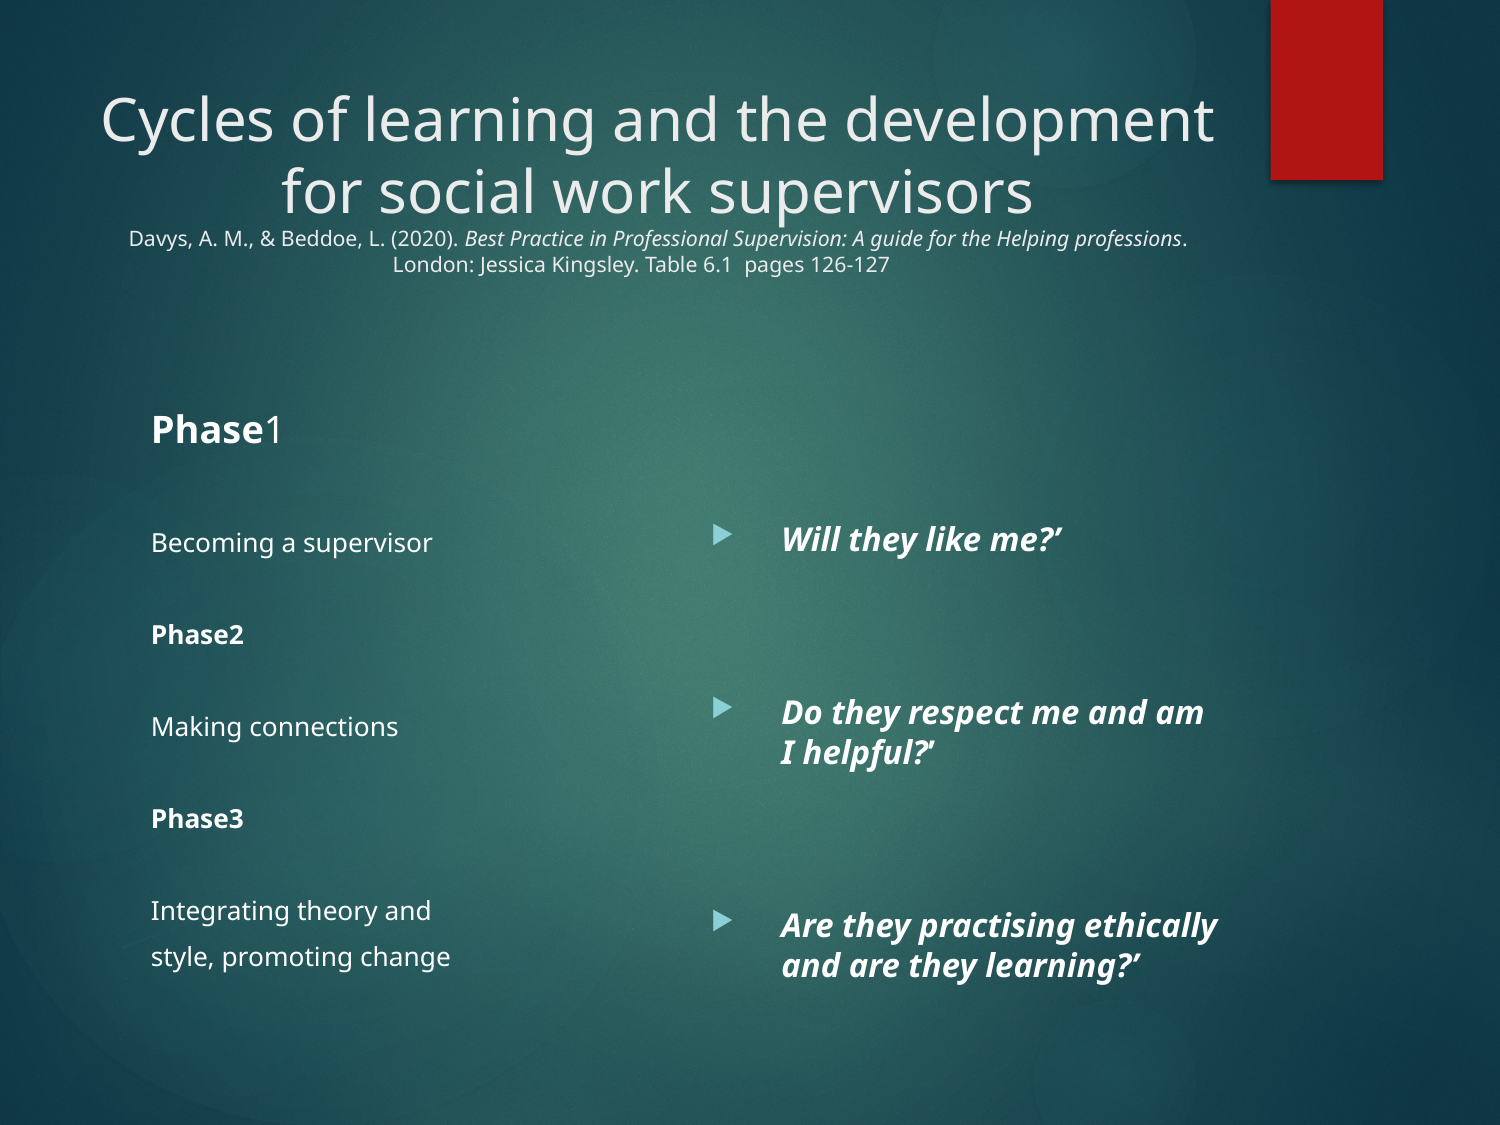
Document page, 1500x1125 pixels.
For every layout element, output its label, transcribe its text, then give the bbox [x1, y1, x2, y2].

title Cycles of learning and the development for social work supervisors Davys, A. M., & Beddoe, L. (2020). Best Practice in Professional Supervision: A guide for the Helping professions. London: Jessica Kingsley. Table 6.1 pages 126-127 [79, 74, 1237, 304]
list Phase1 Becoming a supervisor Phase2 Making connections Phase3 Integrating theory and style, promoting change [135, 338, 677, 1027]
list Will they like me?’ Do they respect me and am I helpful?’ Are they practising ethically and are they learning?’ [695, 337, 1237, 1027]
